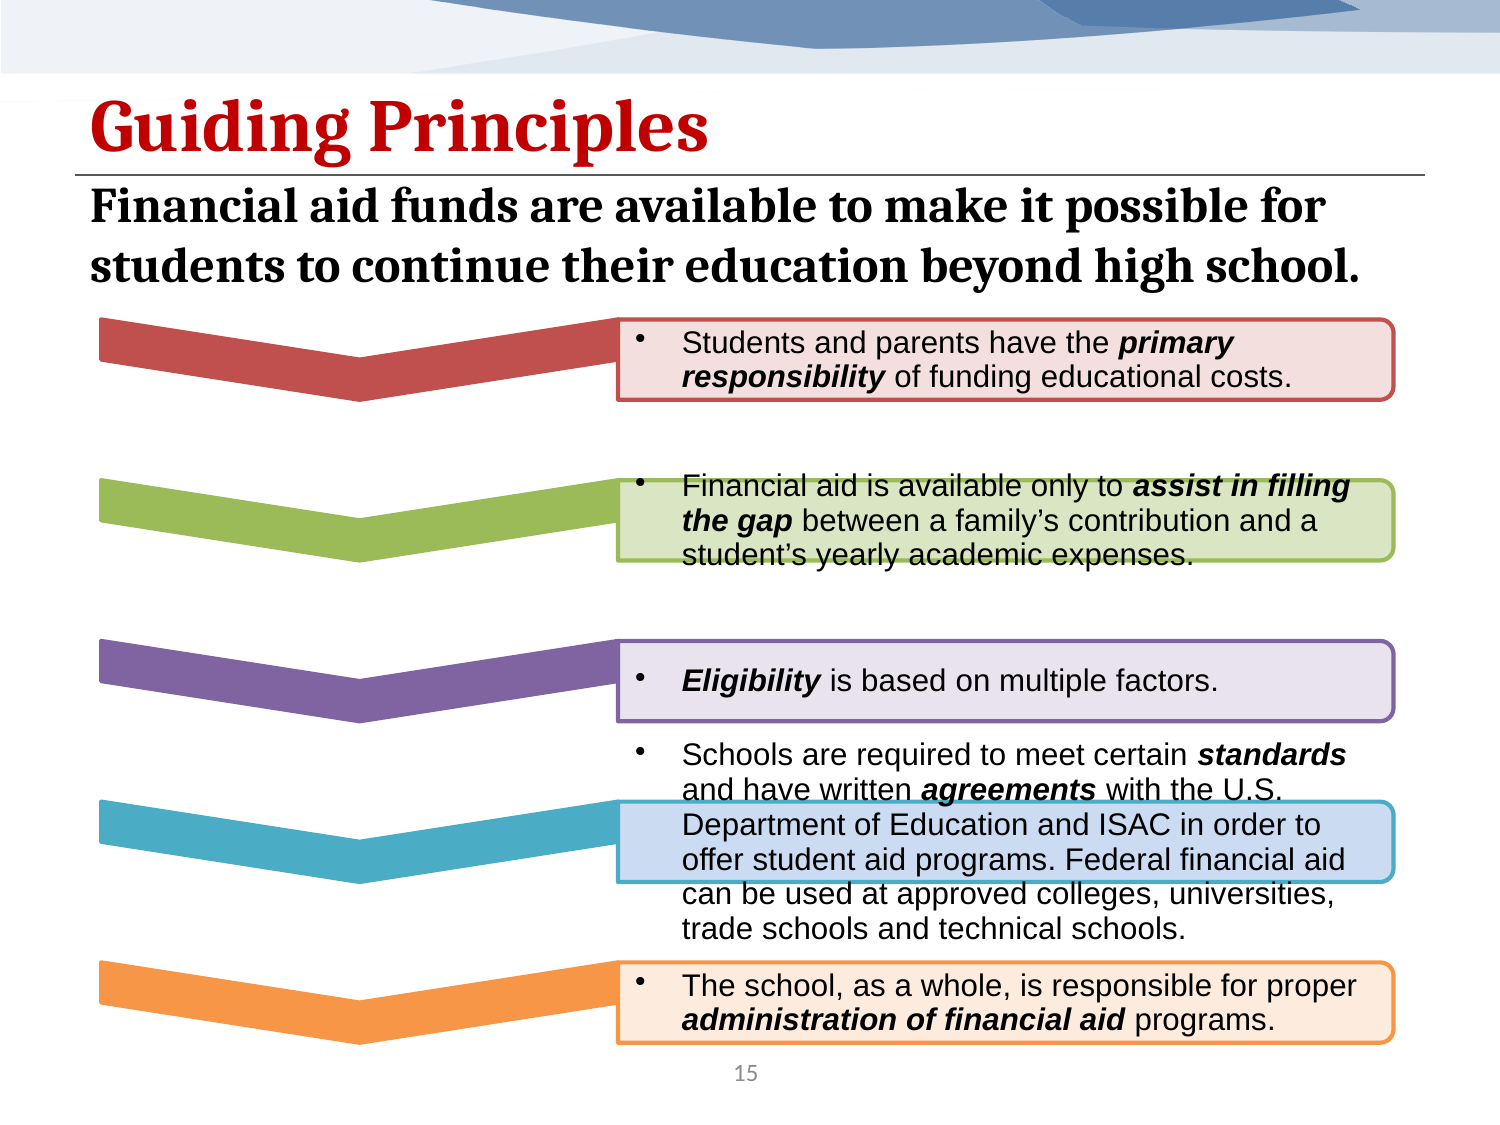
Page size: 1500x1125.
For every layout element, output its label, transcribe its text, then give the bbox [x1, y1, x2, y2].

list Financial aid funds are available to make it possible for students to continue their education beyond high school. [74, 169, 1426, 244]
title Guiding Principles [74, 74, 1426, 169]
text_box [100, 319, 1394, 1043]
slide_number 15 [608, 1051, 884, 1125]
